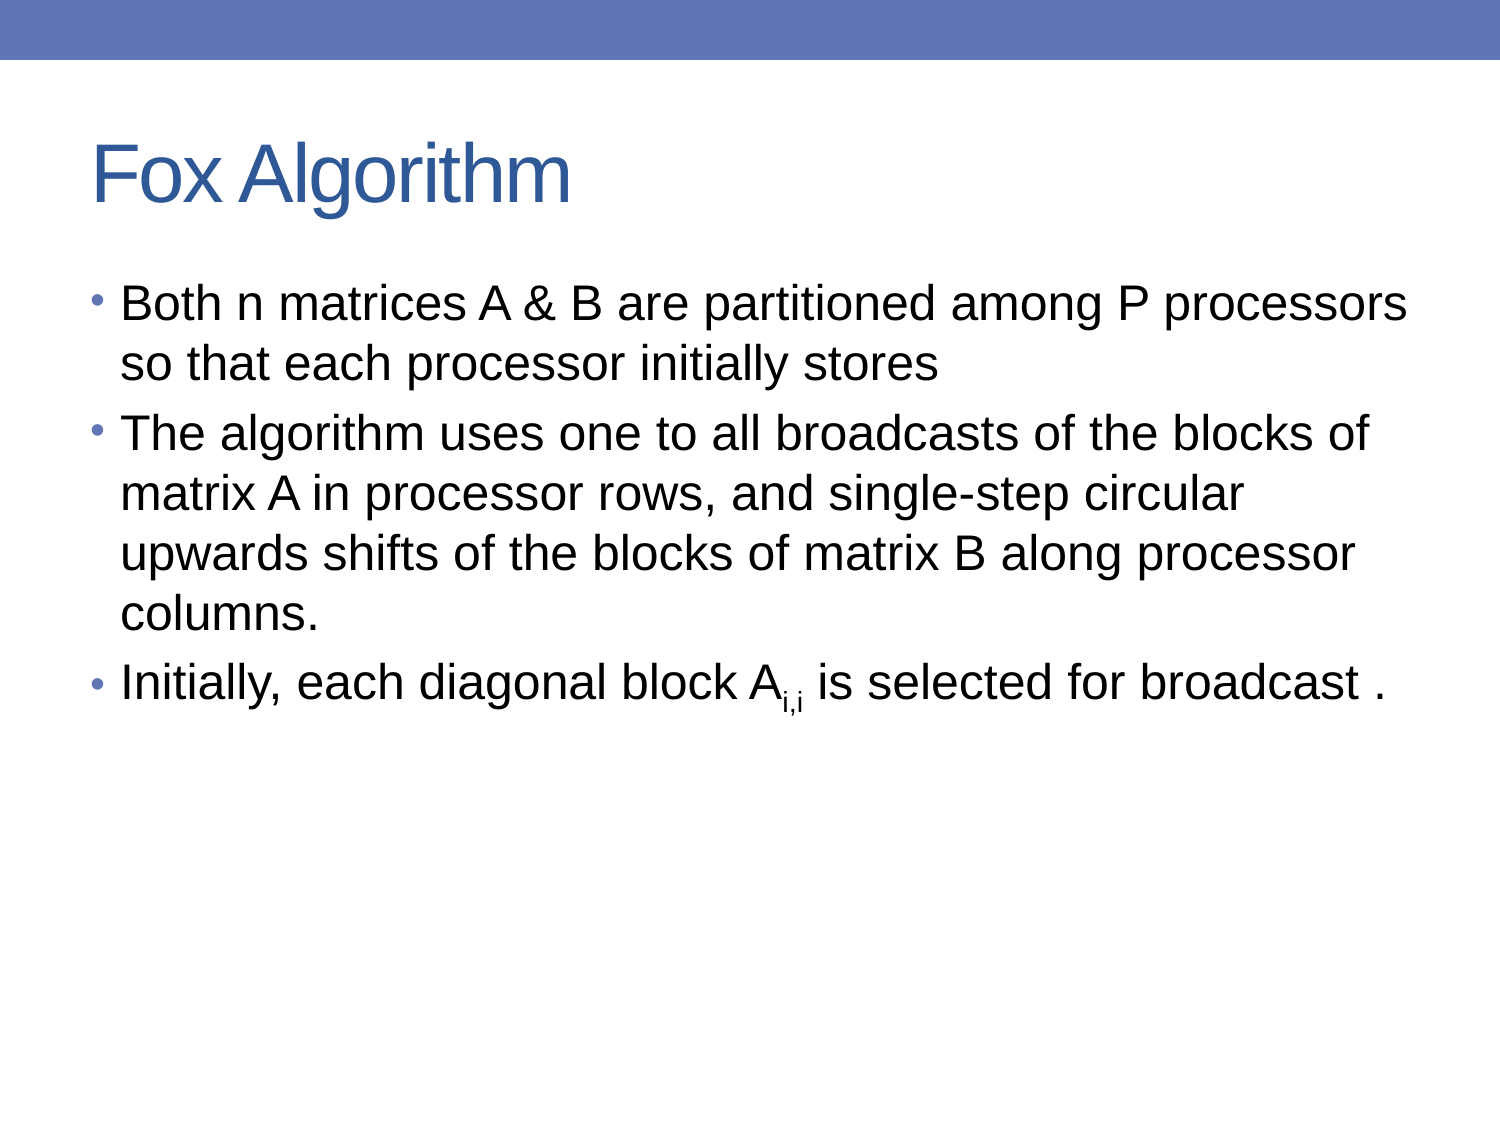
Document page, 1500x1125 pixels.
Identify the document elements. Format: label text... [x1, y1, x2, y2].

title Fox Algorithm [75, 87, 1425, 250]
